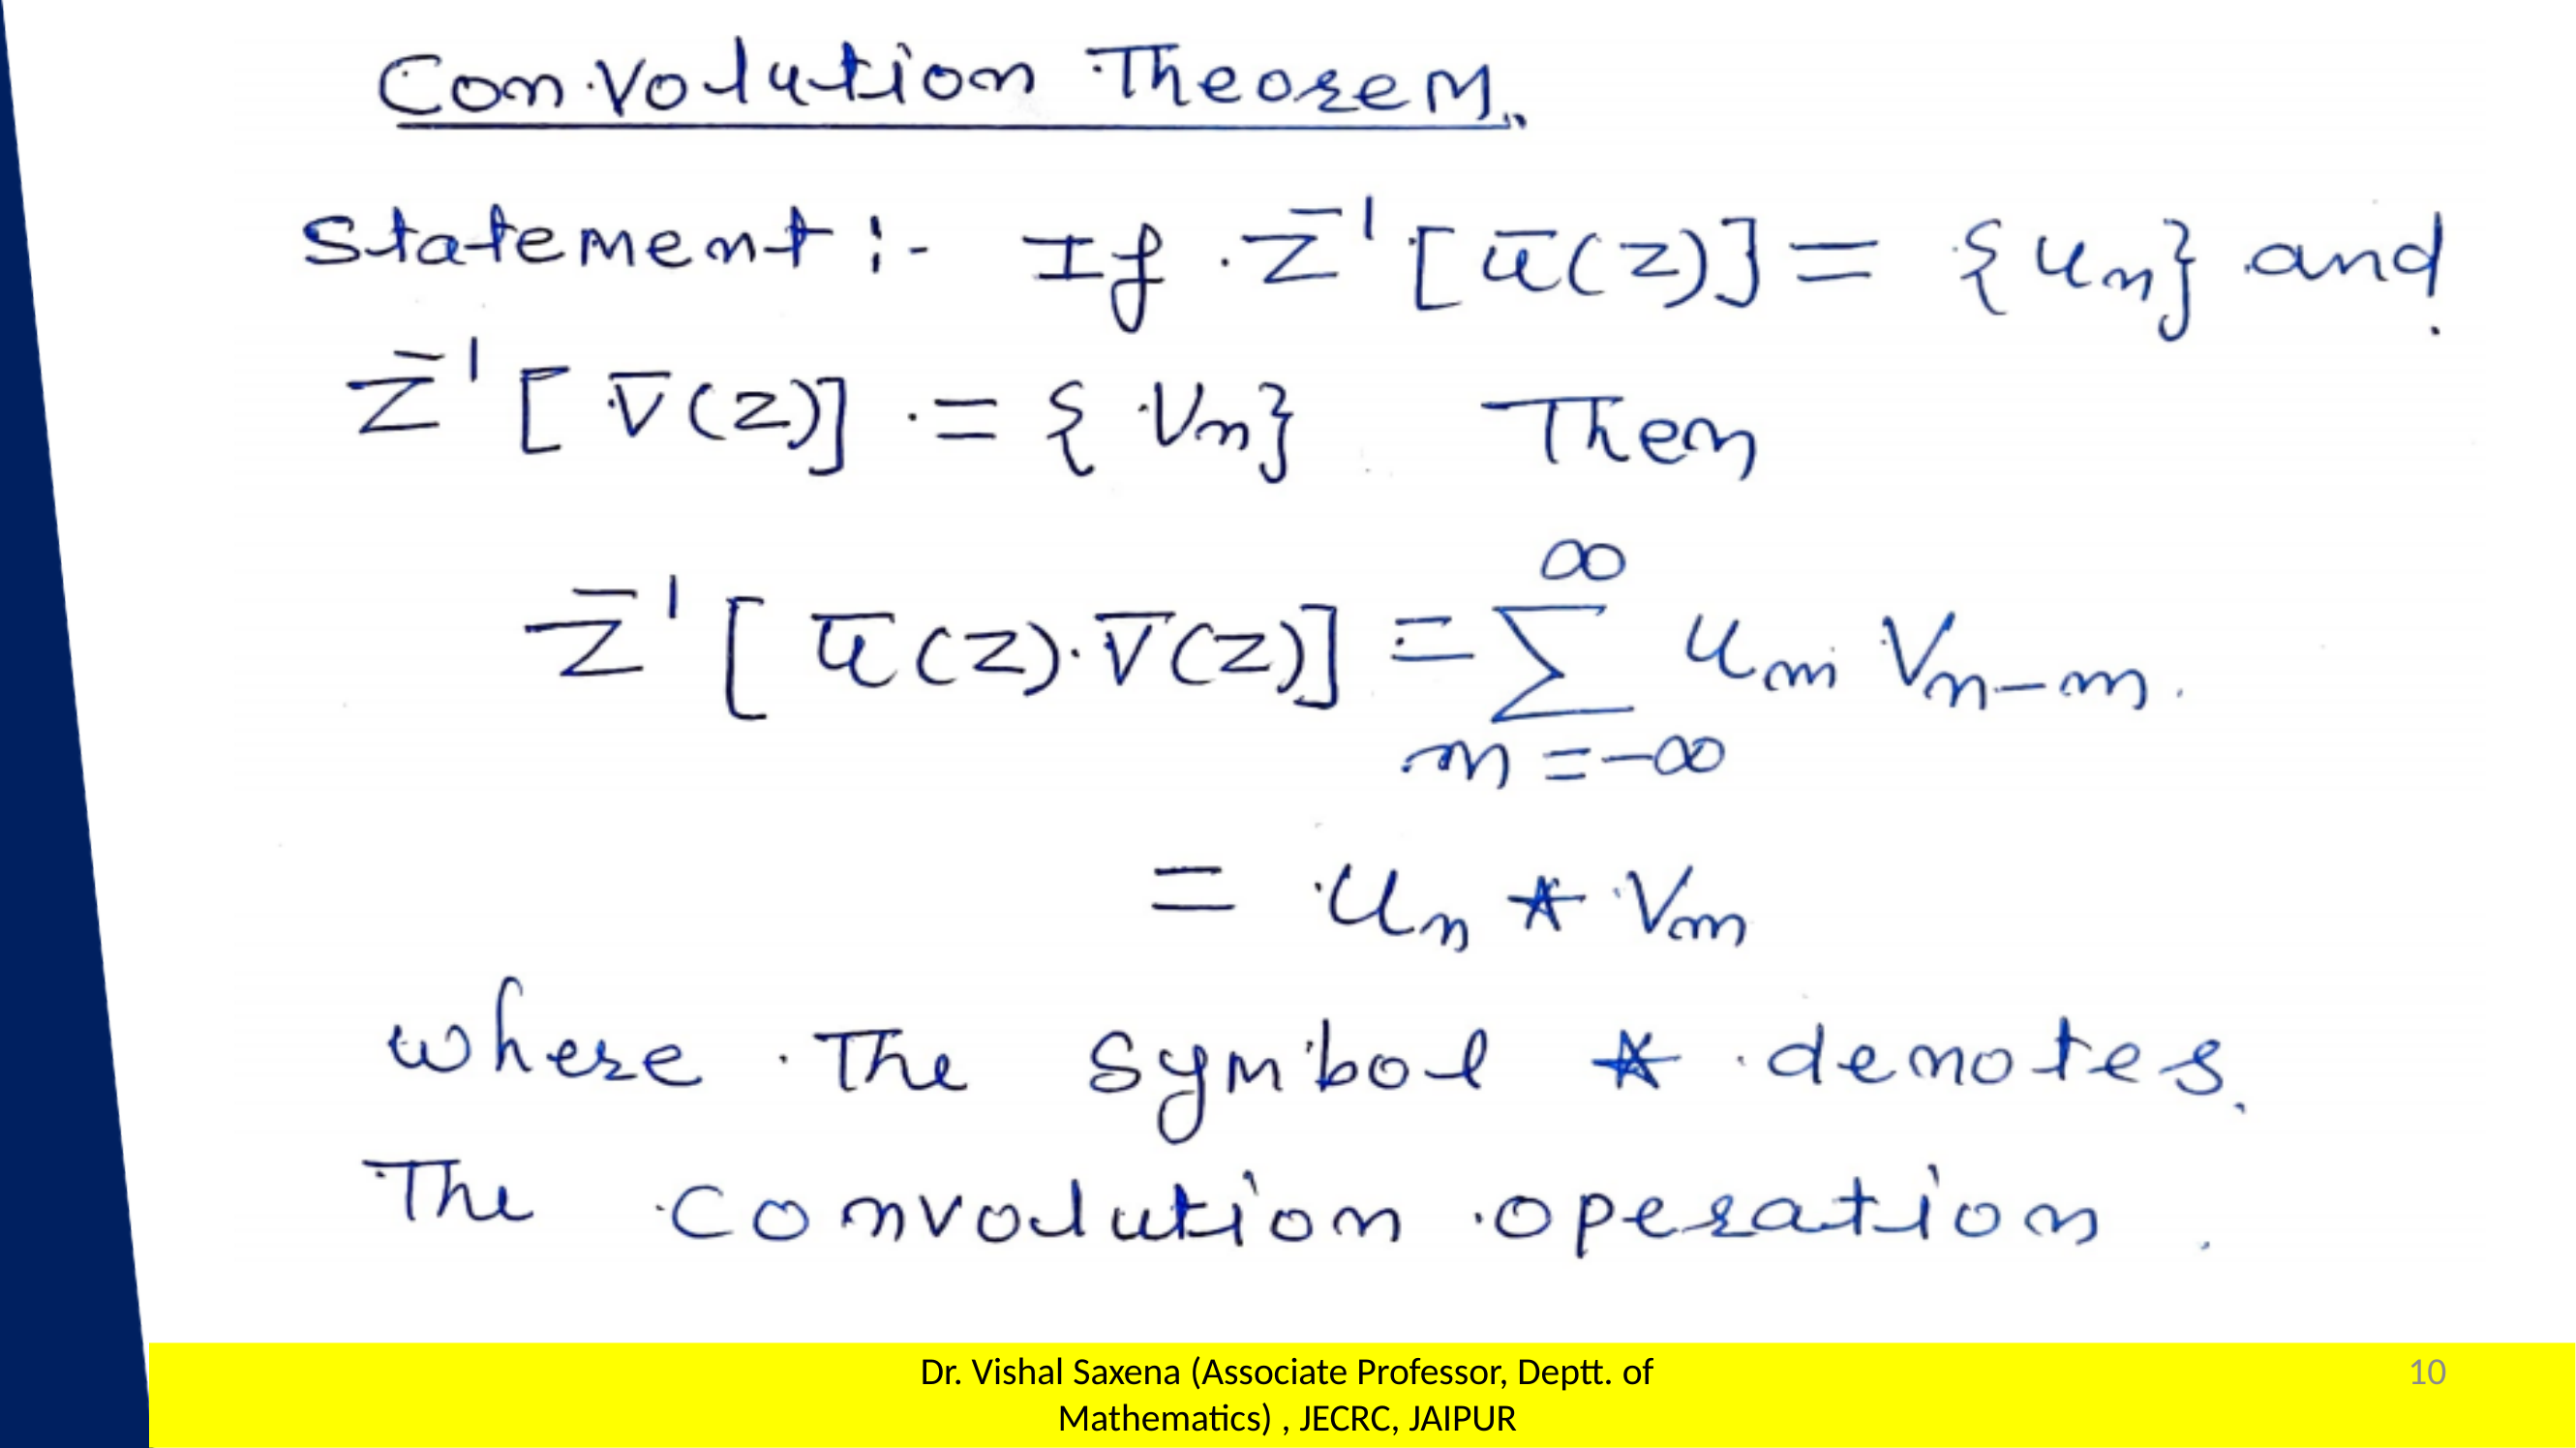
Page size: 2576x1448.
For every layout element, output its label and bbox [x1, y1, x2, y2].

picture [234, 34, 2486, 1269]
text_box [0, 0, 2576, 1448]
